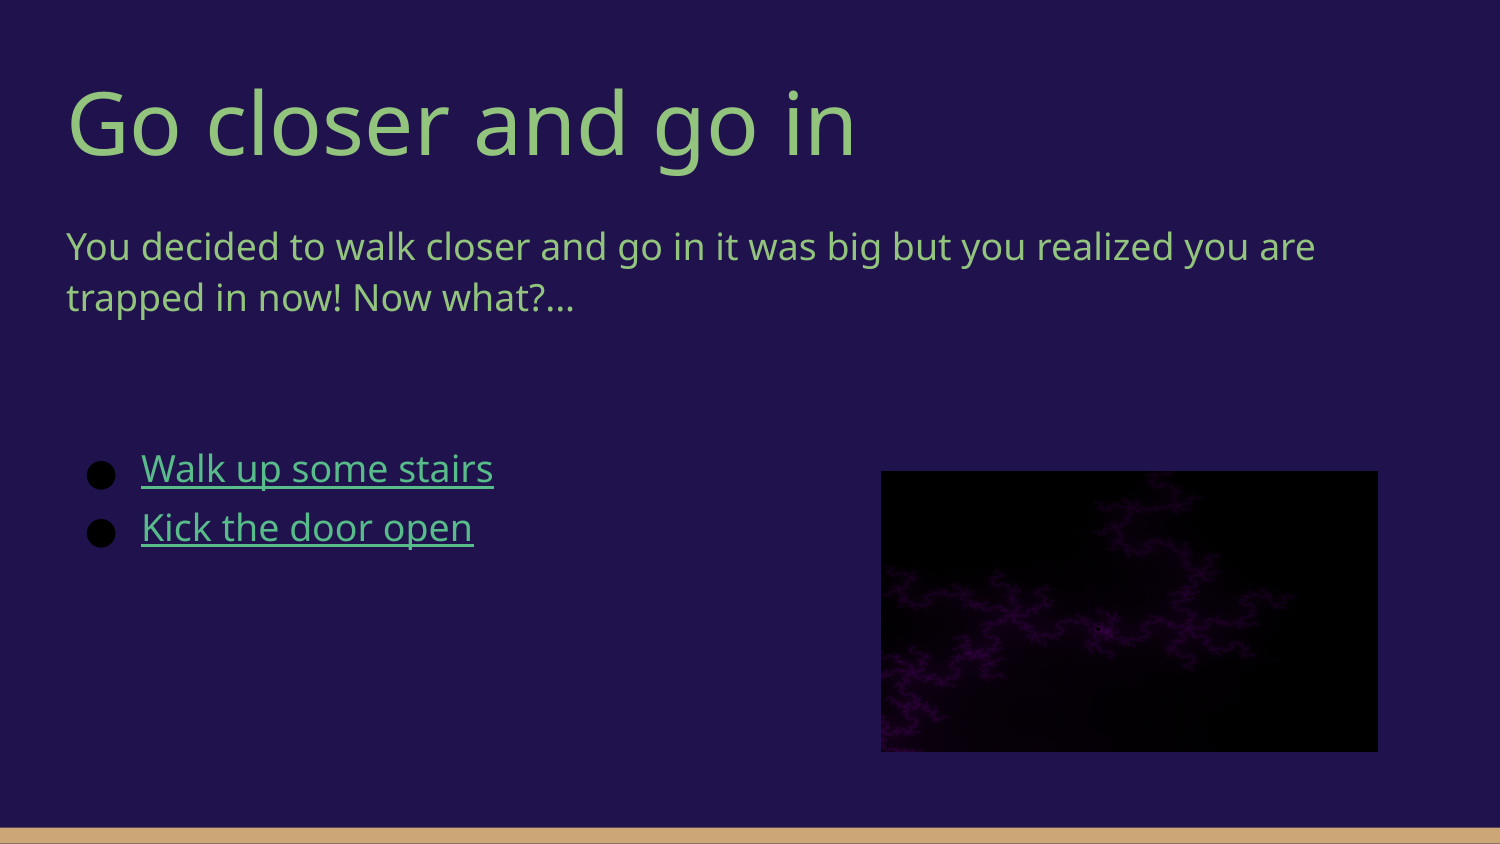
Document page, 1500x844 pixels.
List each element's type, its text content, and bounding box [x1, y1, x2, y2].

list You decided to walk closer and go in it was big but you realized you are trapped in now! Now what?... Walk up some stairs Kick the door open [51, 200, 1449, 752]
title Go closer and go in [51, 51, 1449, 189]
picture [881, 471, 1379, 752]
